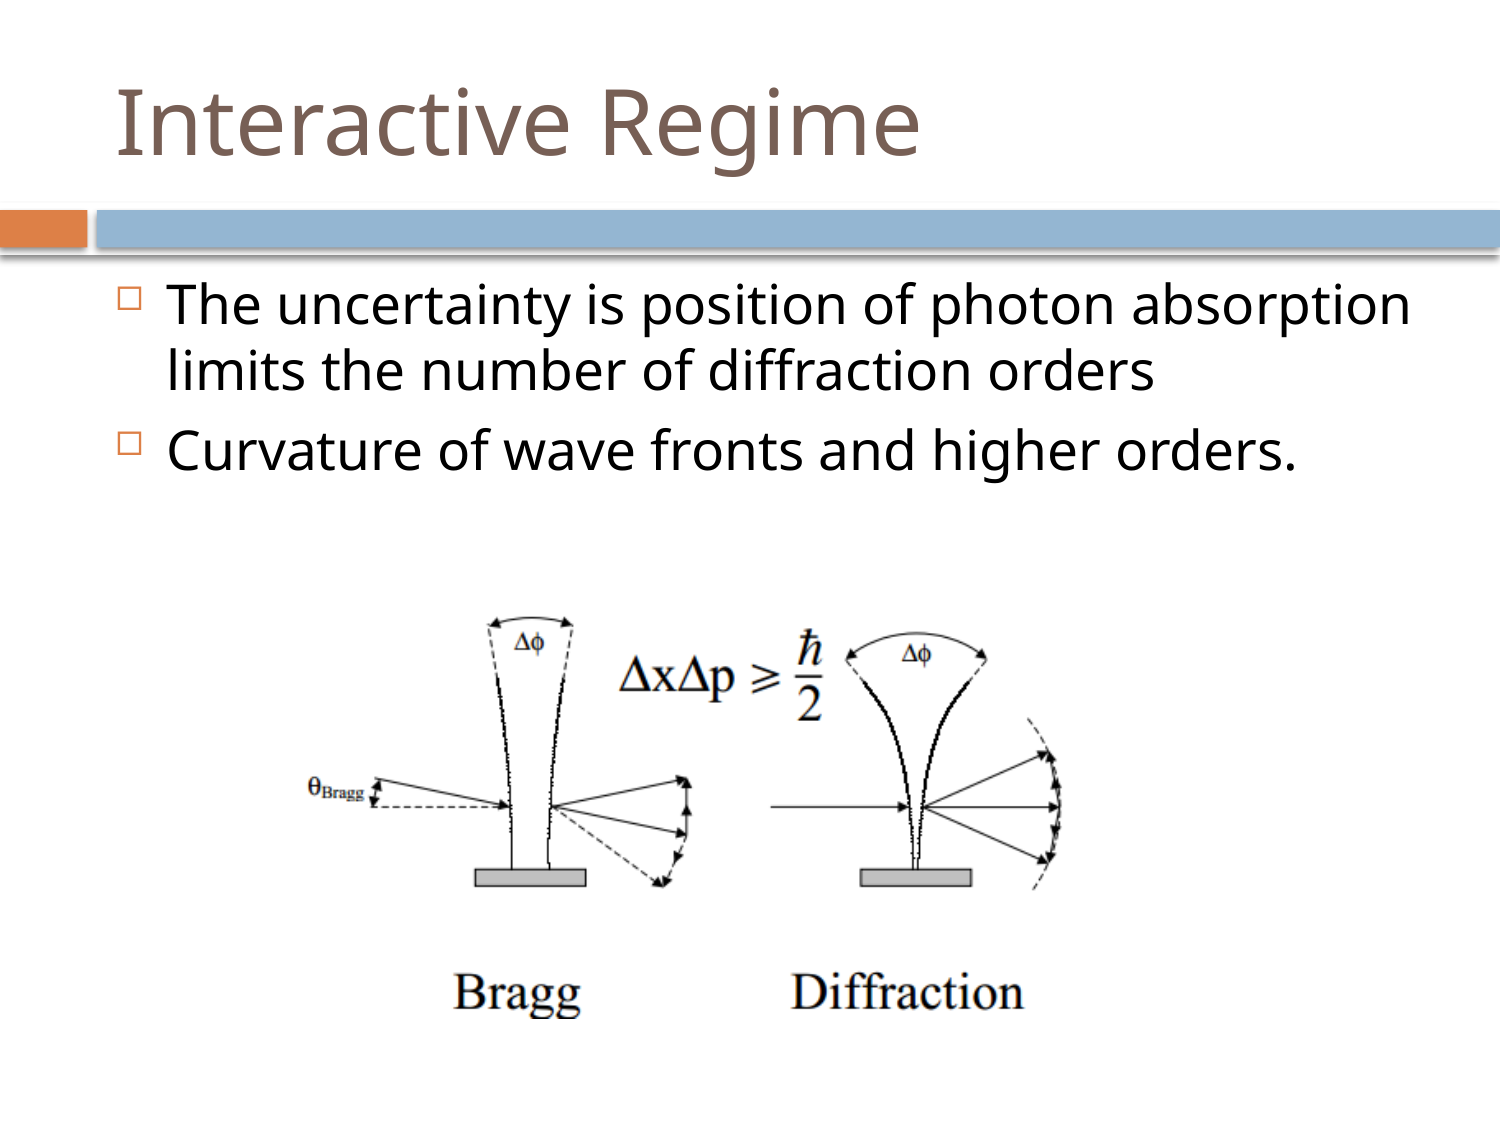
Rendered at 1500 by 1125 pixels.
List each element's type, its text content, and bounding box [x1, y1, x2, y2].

picture [304, 609, 1067, 1019]
list The uncertainty is position of photon absorption limits the number of diffraction orders Curvature of wave fronts and higher orders. [100, 262, 1438, 551]
title Interactive Regime [100, 37, 1438, 200]
